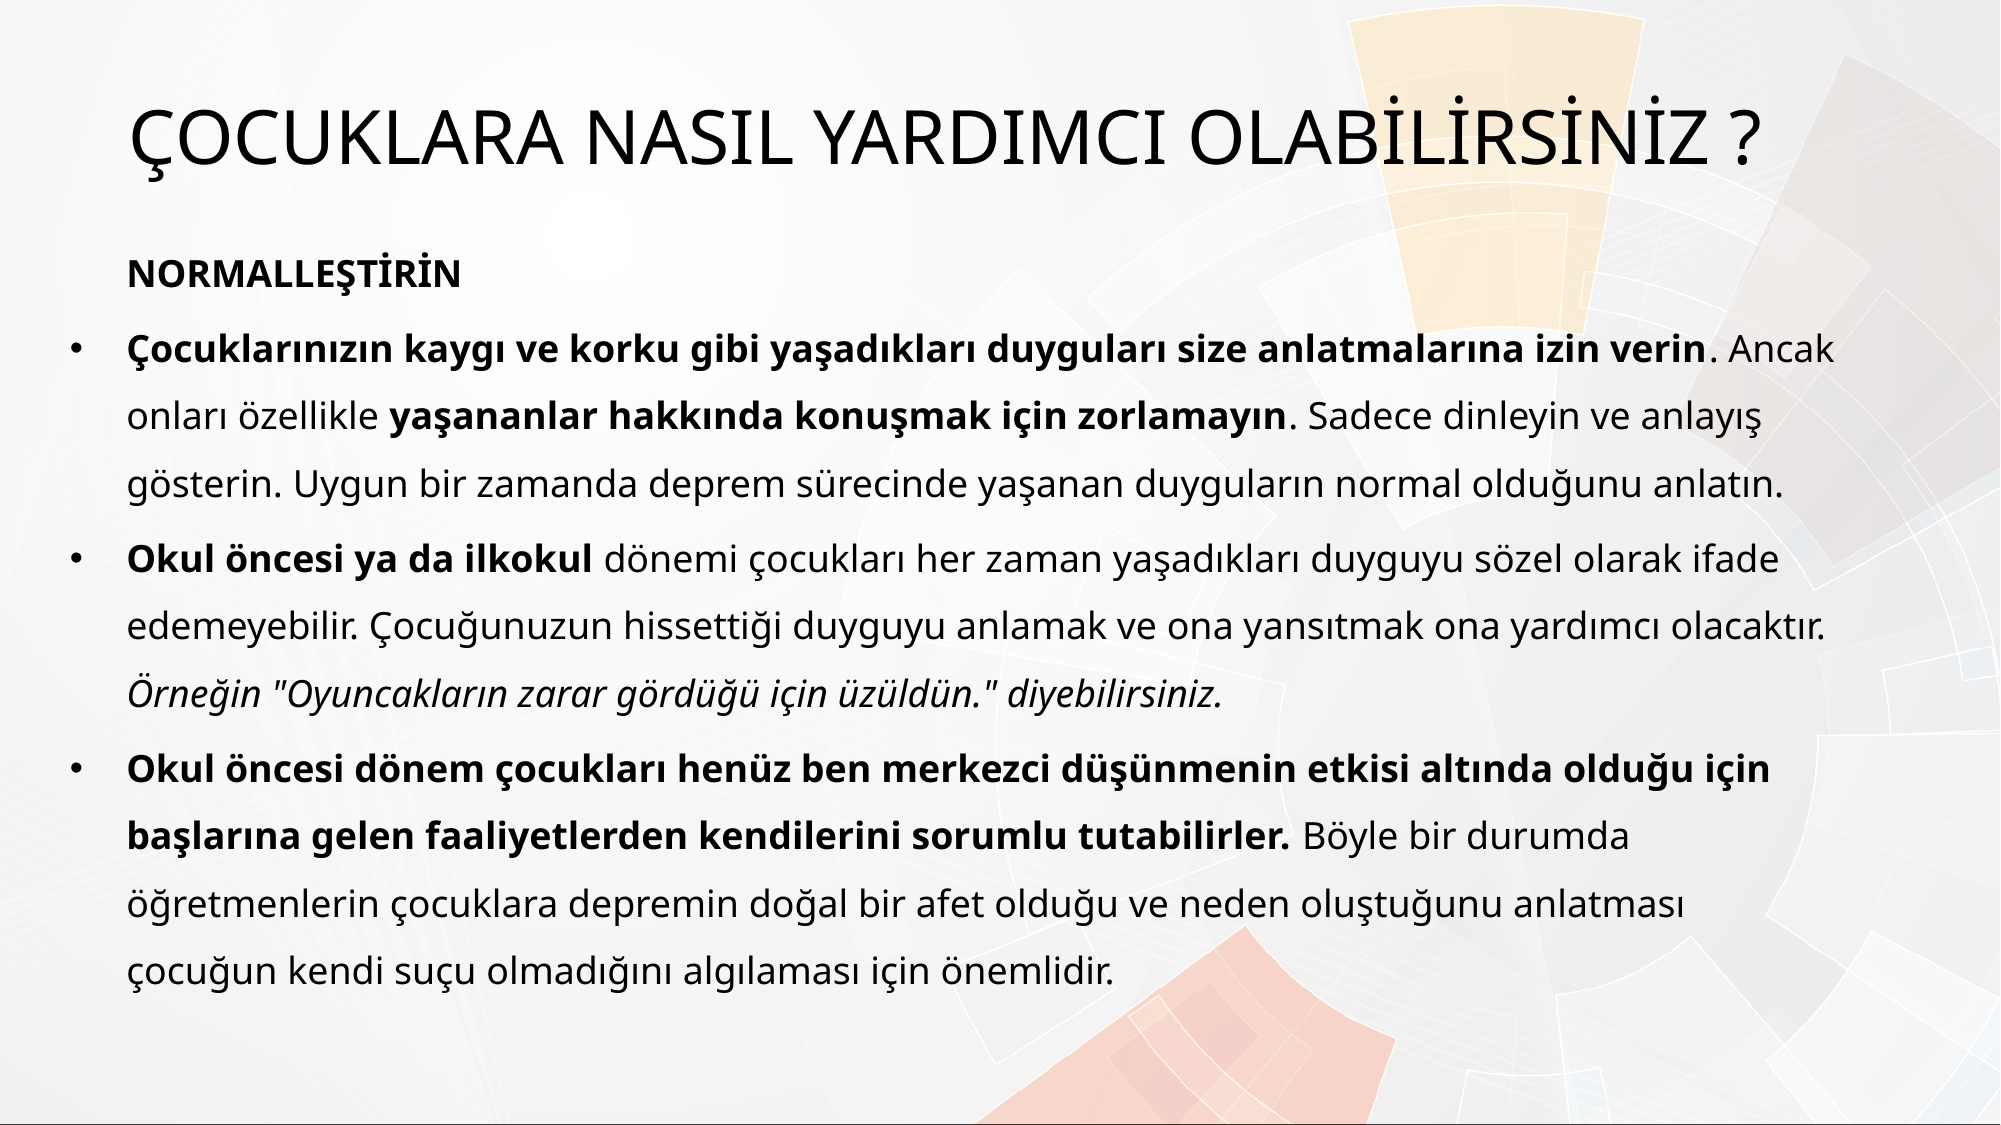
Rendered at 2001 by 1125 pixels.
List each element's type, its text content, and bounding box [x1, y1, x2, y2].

text_box ÇOCUKLARA NASIL YARDIMCI OLABİLİRSİNİZ ? [114, 81, 1886, 187]
list NORMALLEŞTİRİN Çocuklarınızın kaygı ve korku gibi yaşadıkları duyguları size anlatmalarına izin verin. Ancak onları özellikle yaşananlar hakkında konuşmak için zorlamayın. Sadece dinleyin ve anlayış gösterin. Uygun bir zamanda deprem sürecinde yaşanan duyguların normal olduğunu anlatın. Okul öncesi ya da ilkokul dönemi çocukları her zaman yaşadıkları duyguyu sözel olarak ifade edemeyebilir. Çocuğunuzun hissettiği duyguyu anlamak ve ona yansıtmak ona yardımcı olacaktır. Örneğin "Oyuncakların zarar gördüğü için üzüldün." diyebilirsiniz. Okul öncesi dönem çocukları henüz ben merkezci düşünmenin etkisi altında olduğu için başlarına gelen faaliyetlerden kendilerini sorumlu tutabilirler. Böyle bir durumda öğretmenlerin çocuklara depremin doğal bir afet olduğu ve neden oluştuğunu anlatması çocuğun kendi suçu olmadığını algılaması için önemlidir. [55, 219, 1855, 940]
picture [0, 0, 2001, 1125]
